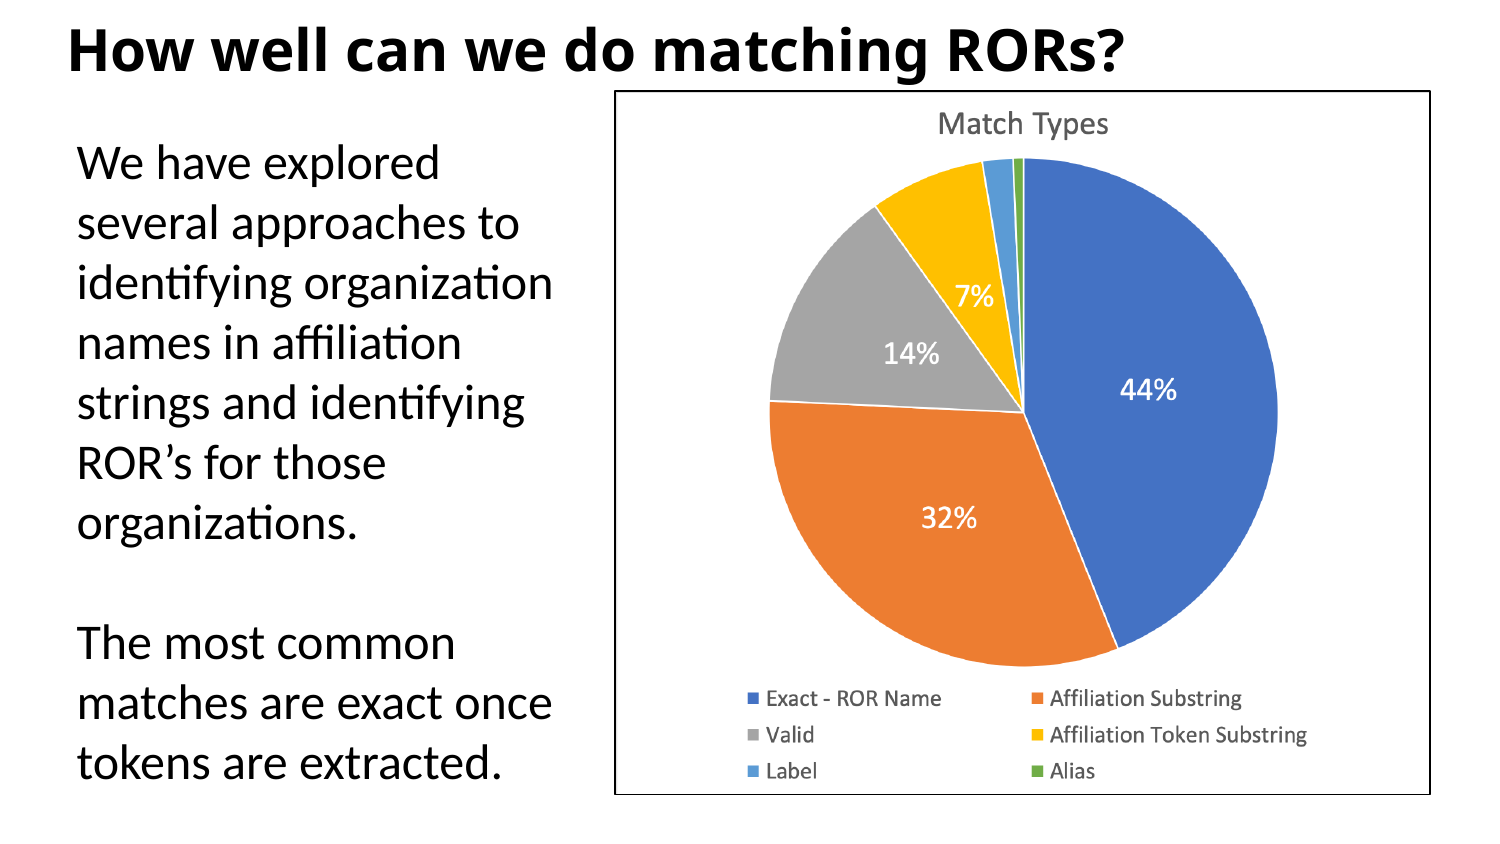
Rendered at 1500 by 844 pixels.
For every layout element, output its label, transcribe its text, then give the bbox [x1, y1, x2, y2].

title How well can we do matching RORs? [51, 0, 1449, 92]
picture [615, 91, 1430, 794]
text_box We have explored several approaches to identifying organization names in affiliation strings and identifying ROR’s for those organizations. The most common matches are exact once tokens are extracted. [61, 114, 590, 639]
